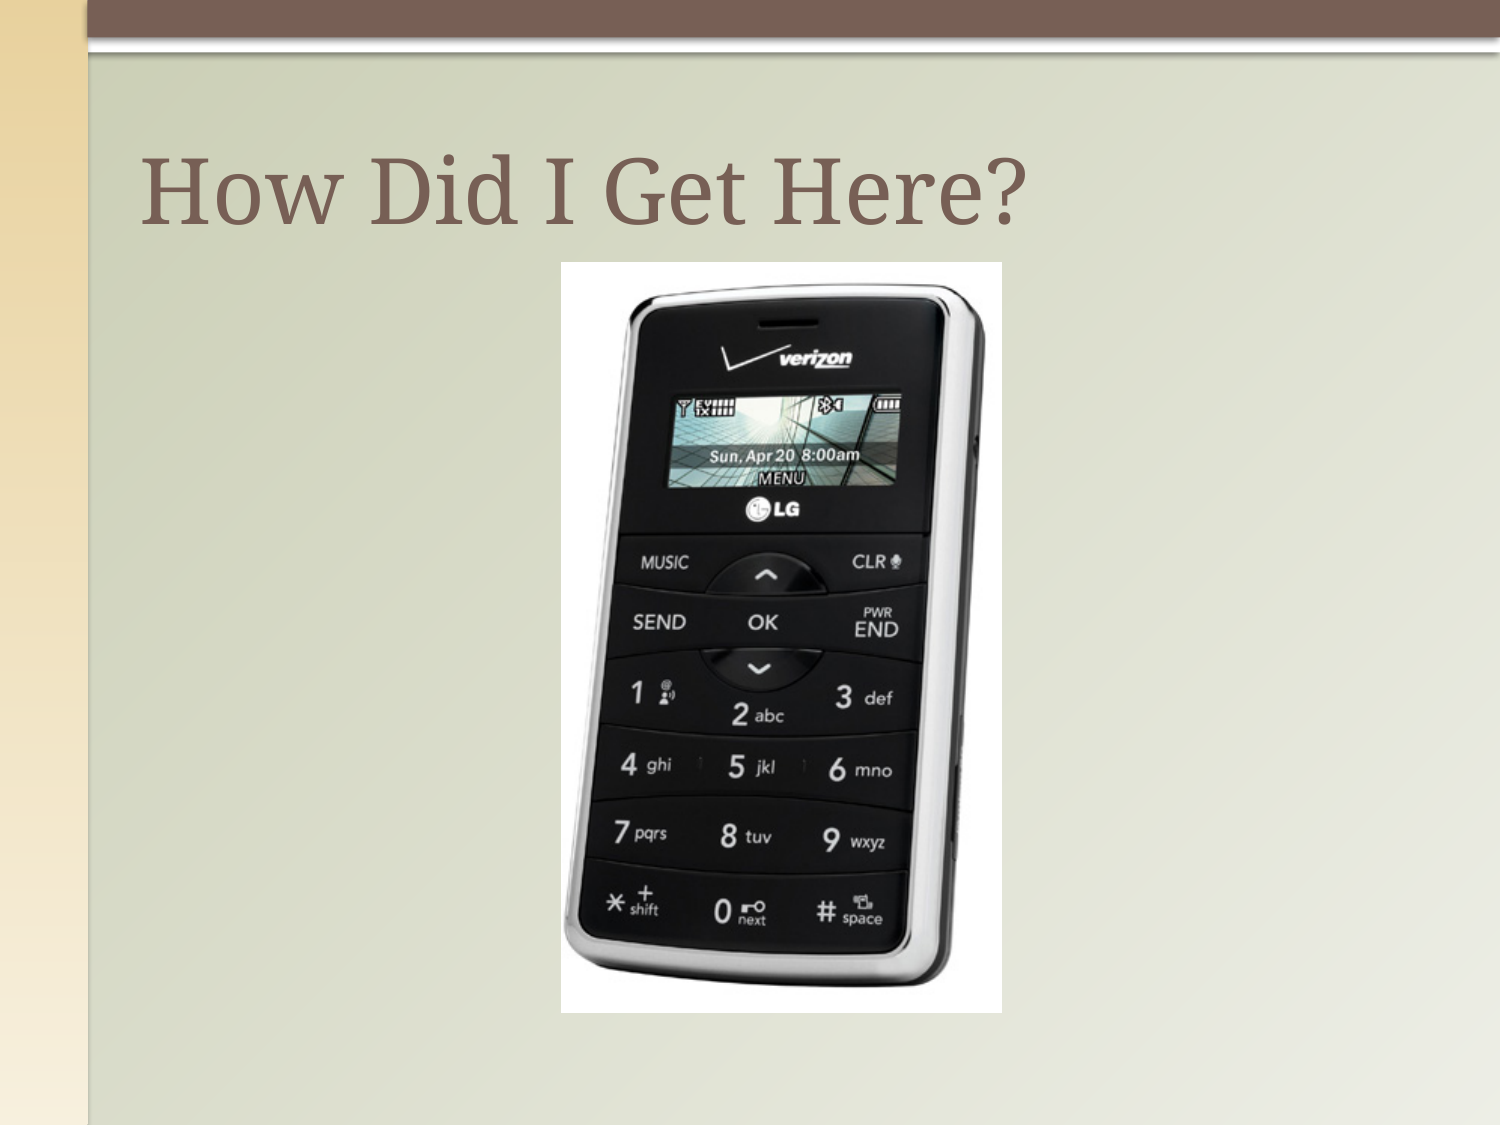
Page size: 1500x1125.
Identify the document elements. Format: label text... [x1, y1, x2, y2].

title How Did I Get Here? [125, 62, 1438, 250]
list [561, 262, 1002, 1013]
